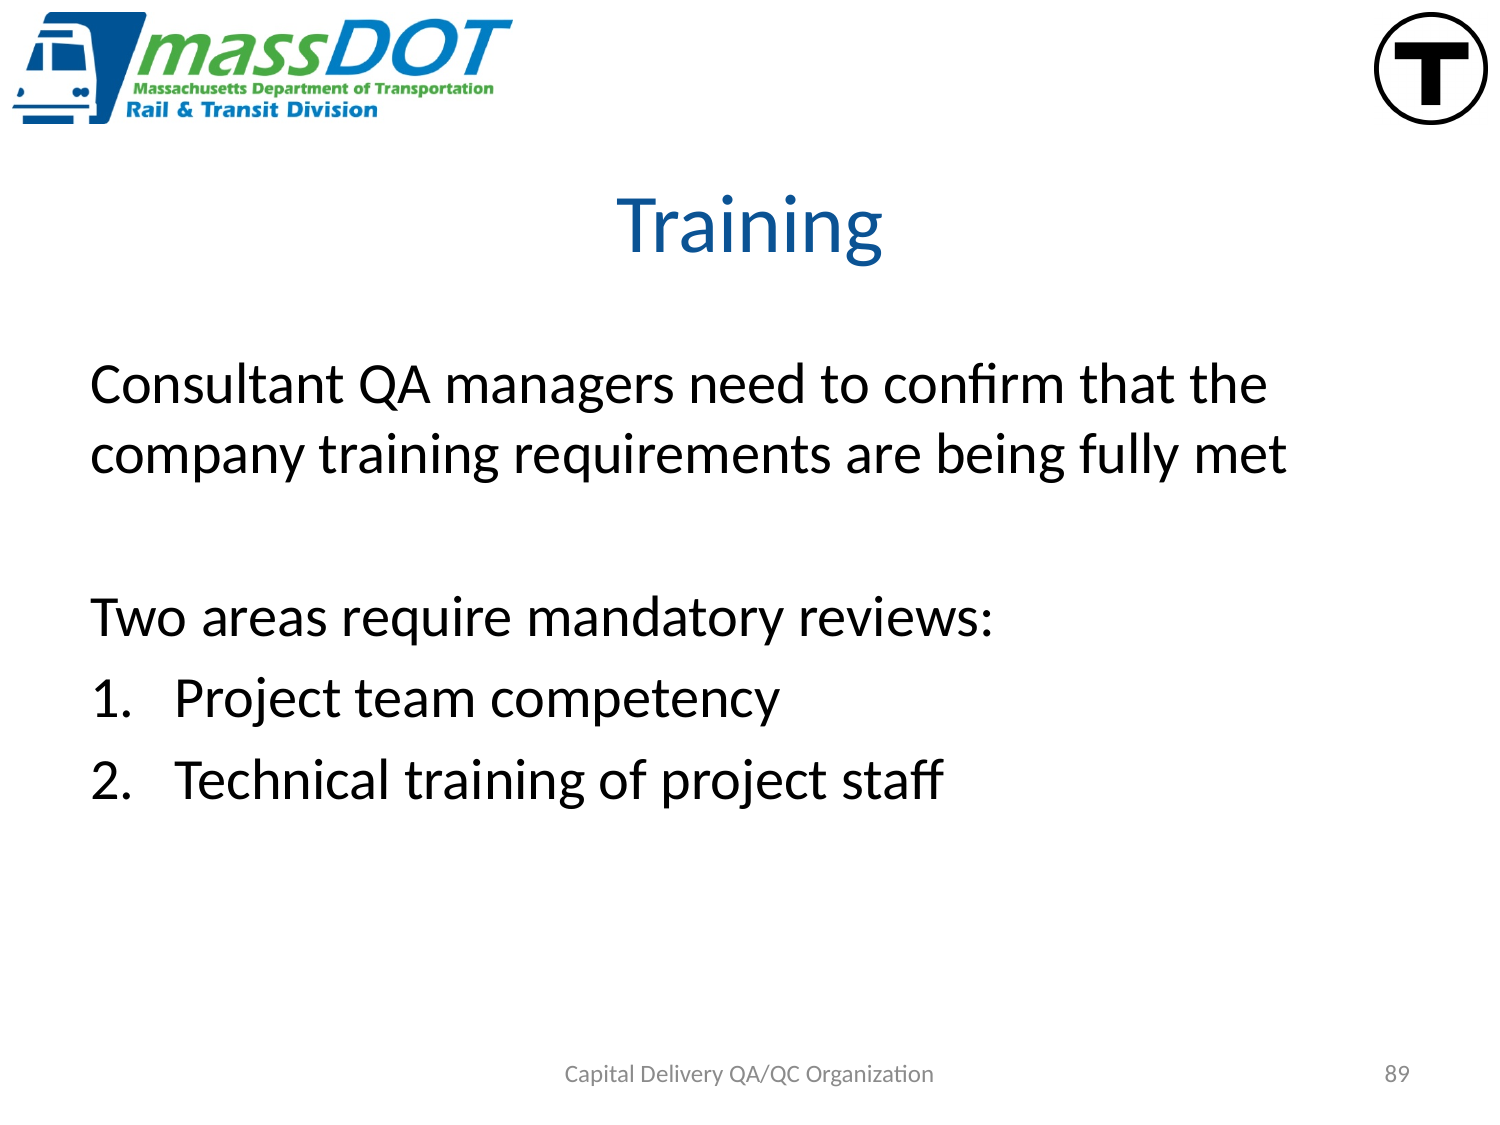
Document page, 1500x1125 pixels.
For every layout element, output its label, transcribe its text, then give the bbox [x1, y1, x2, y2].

slide_number 89 [1074, 1042, 1425, 1103]
title Training [75, 125, 1425, 313]
footer Capital Delivery QA/QC Organization [512, 1042, 988, 1103]
picture [12, 12, 513, 124]
list Consultant QA managers need to confirm that the company training requirements are being fully met Two areas require mandatory reviews: Project team competency Technical training of project staff [75, 337, 1425, 1005]
picture [1374, 12, 1488, 125]
